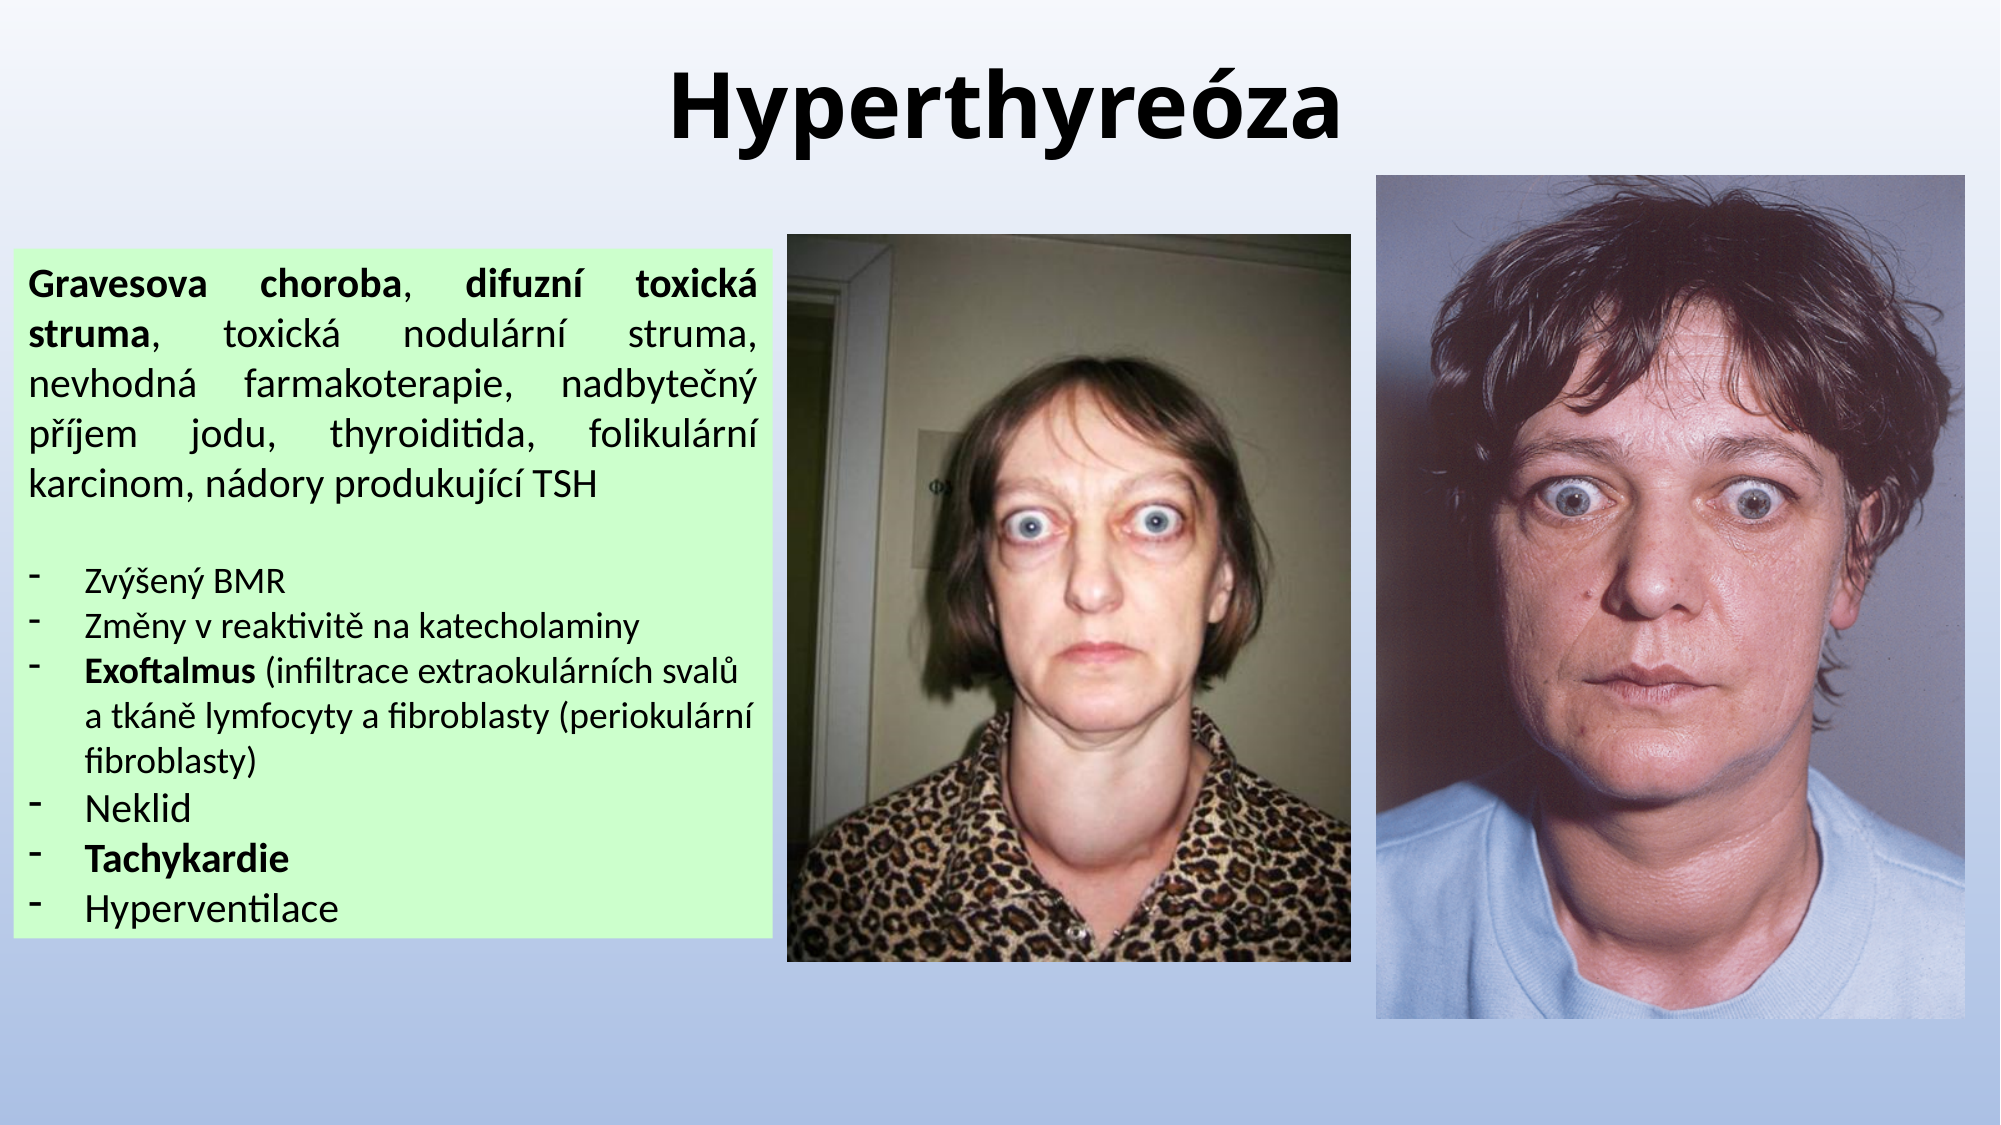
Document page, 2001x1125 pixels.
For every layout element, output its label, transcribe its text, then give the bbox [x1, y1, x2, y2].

title Hyperthyreóza [143, 0, 1869, 218]
picture [1376, 175, 1965, 1019]
text_box Gravesova choroba, difuzní toxická struma, toxická nodulární struma, nevhodná farmakoterapie, nadbytečný příjem jodu, thyroiditida, folikulární karcinom, nádory produkující TSH Zvýšený BMR Změny v reaktivitě na katecholaminy Exoftalmus (infiltrace extraokulárních svalů a tkáně lymfocyty a fibroblasty (periokulární fibroblasty) Neklid Tachykardie Hyperventilace [13, 248, 773, 939]
picture [787, 234, 1351, 962]
